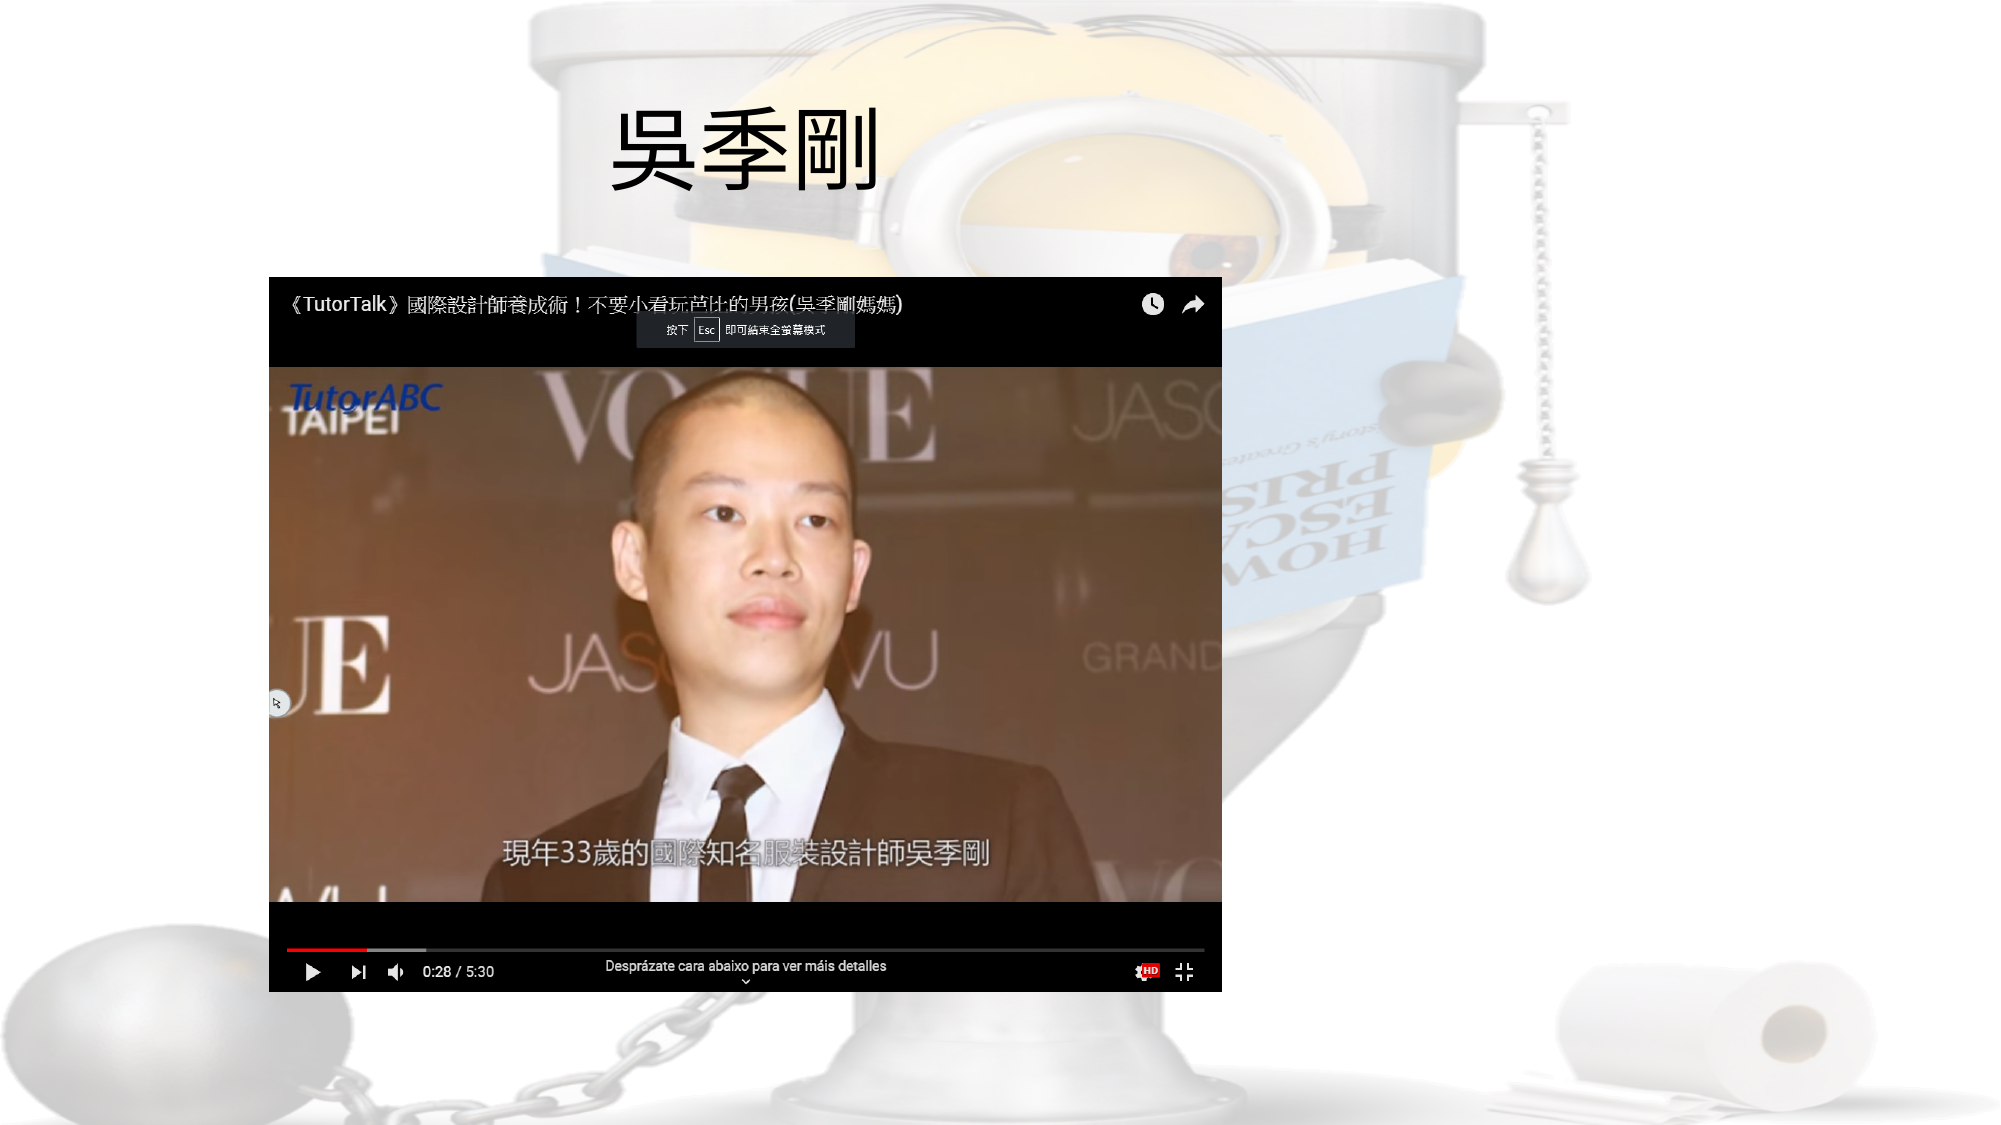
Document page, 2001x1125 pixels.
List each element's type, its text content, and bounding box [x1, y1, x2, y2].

title 吳季剛 [0, 45, 1609, 263]
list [269, 277, 1222, 992]
